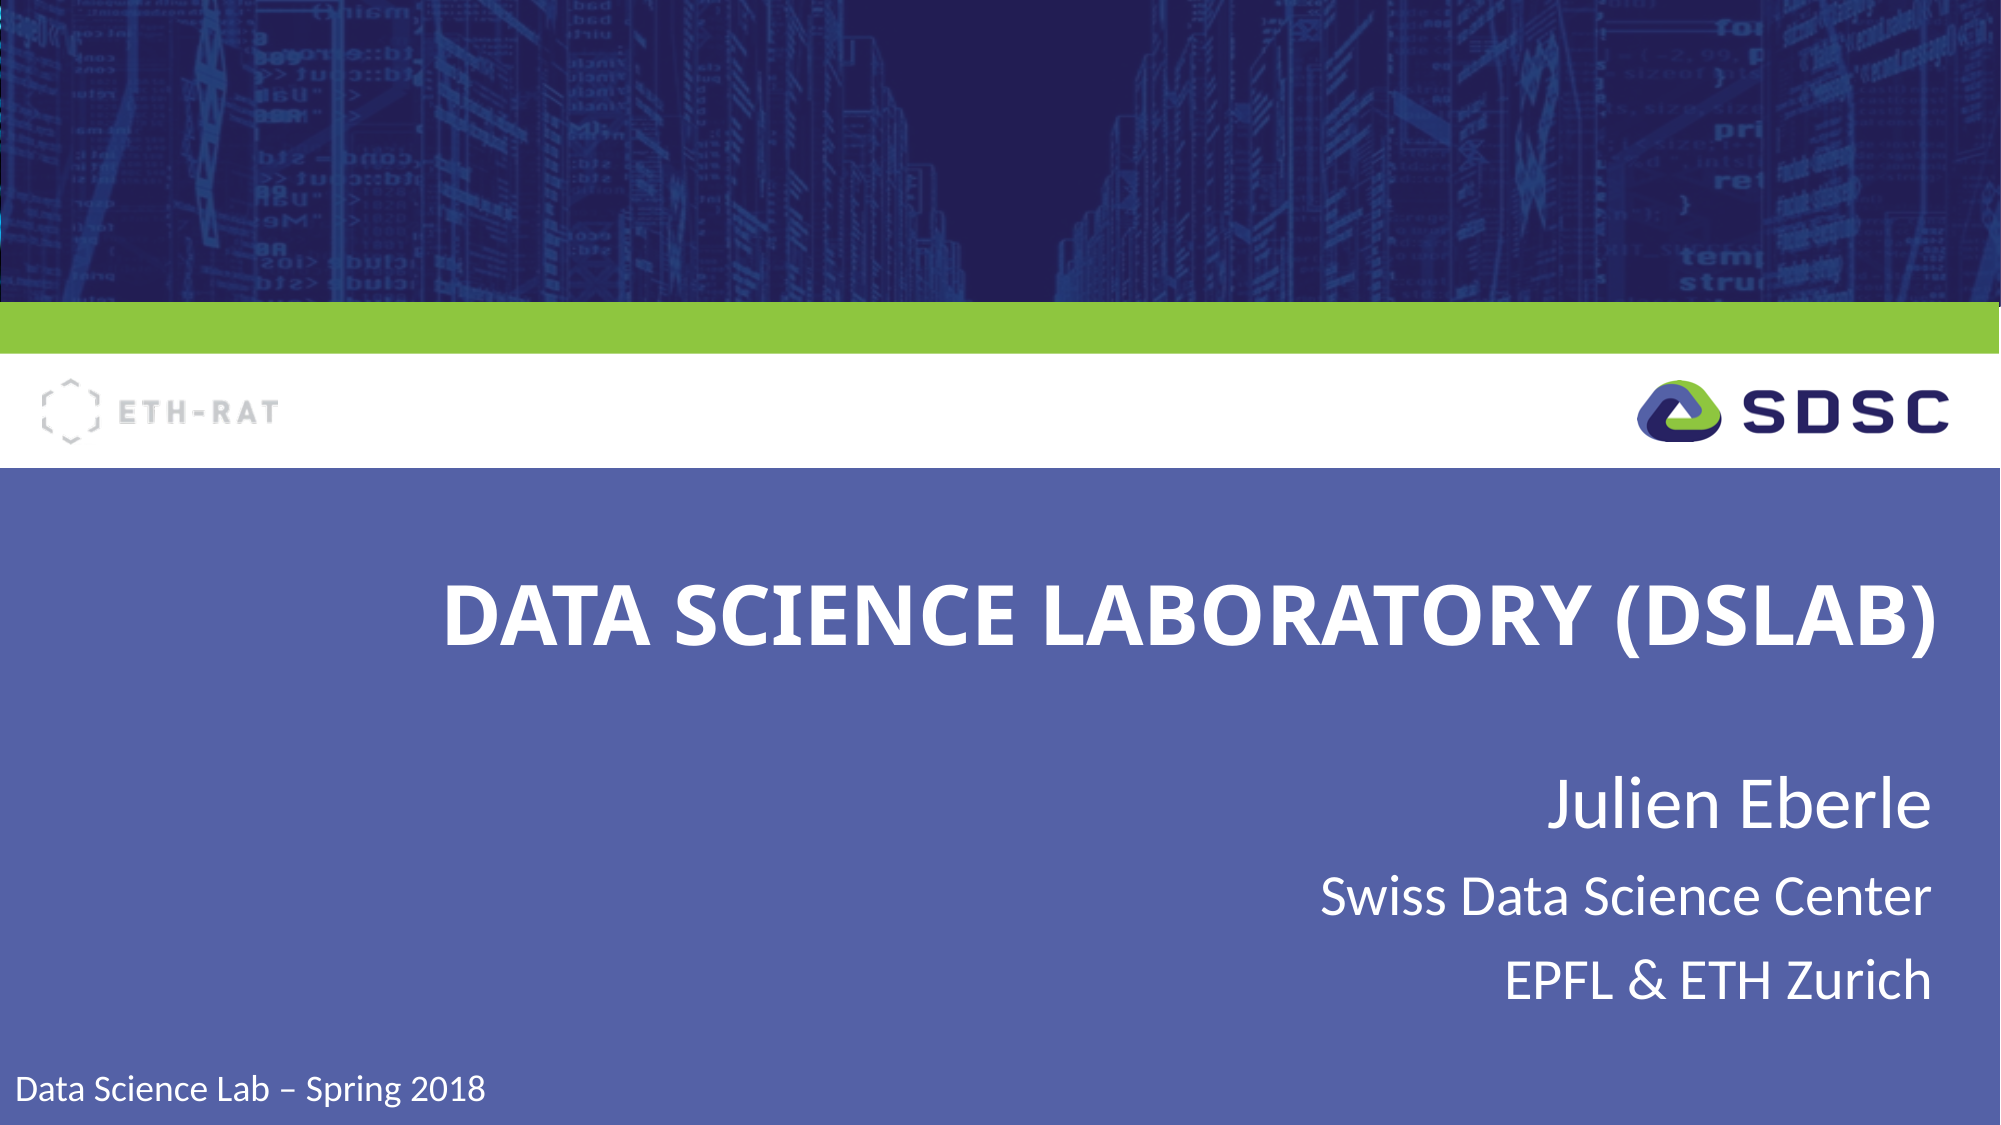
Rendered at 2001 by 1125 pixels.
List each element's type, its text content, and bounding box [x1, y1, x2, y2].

text_box Julien Eberle Swiss Data Science Center EPFL & ETH Zurich [527, 756, 1949, 1041]
picture [1637, 380, 1949, 442]
title Data science laboratory (DSLAB) [0, 463, 1954, 775]
text_box Data Science Lab – Spring 2018 [0, 1061, 1695, 1125]
picture [42, 378, 278, 446]
